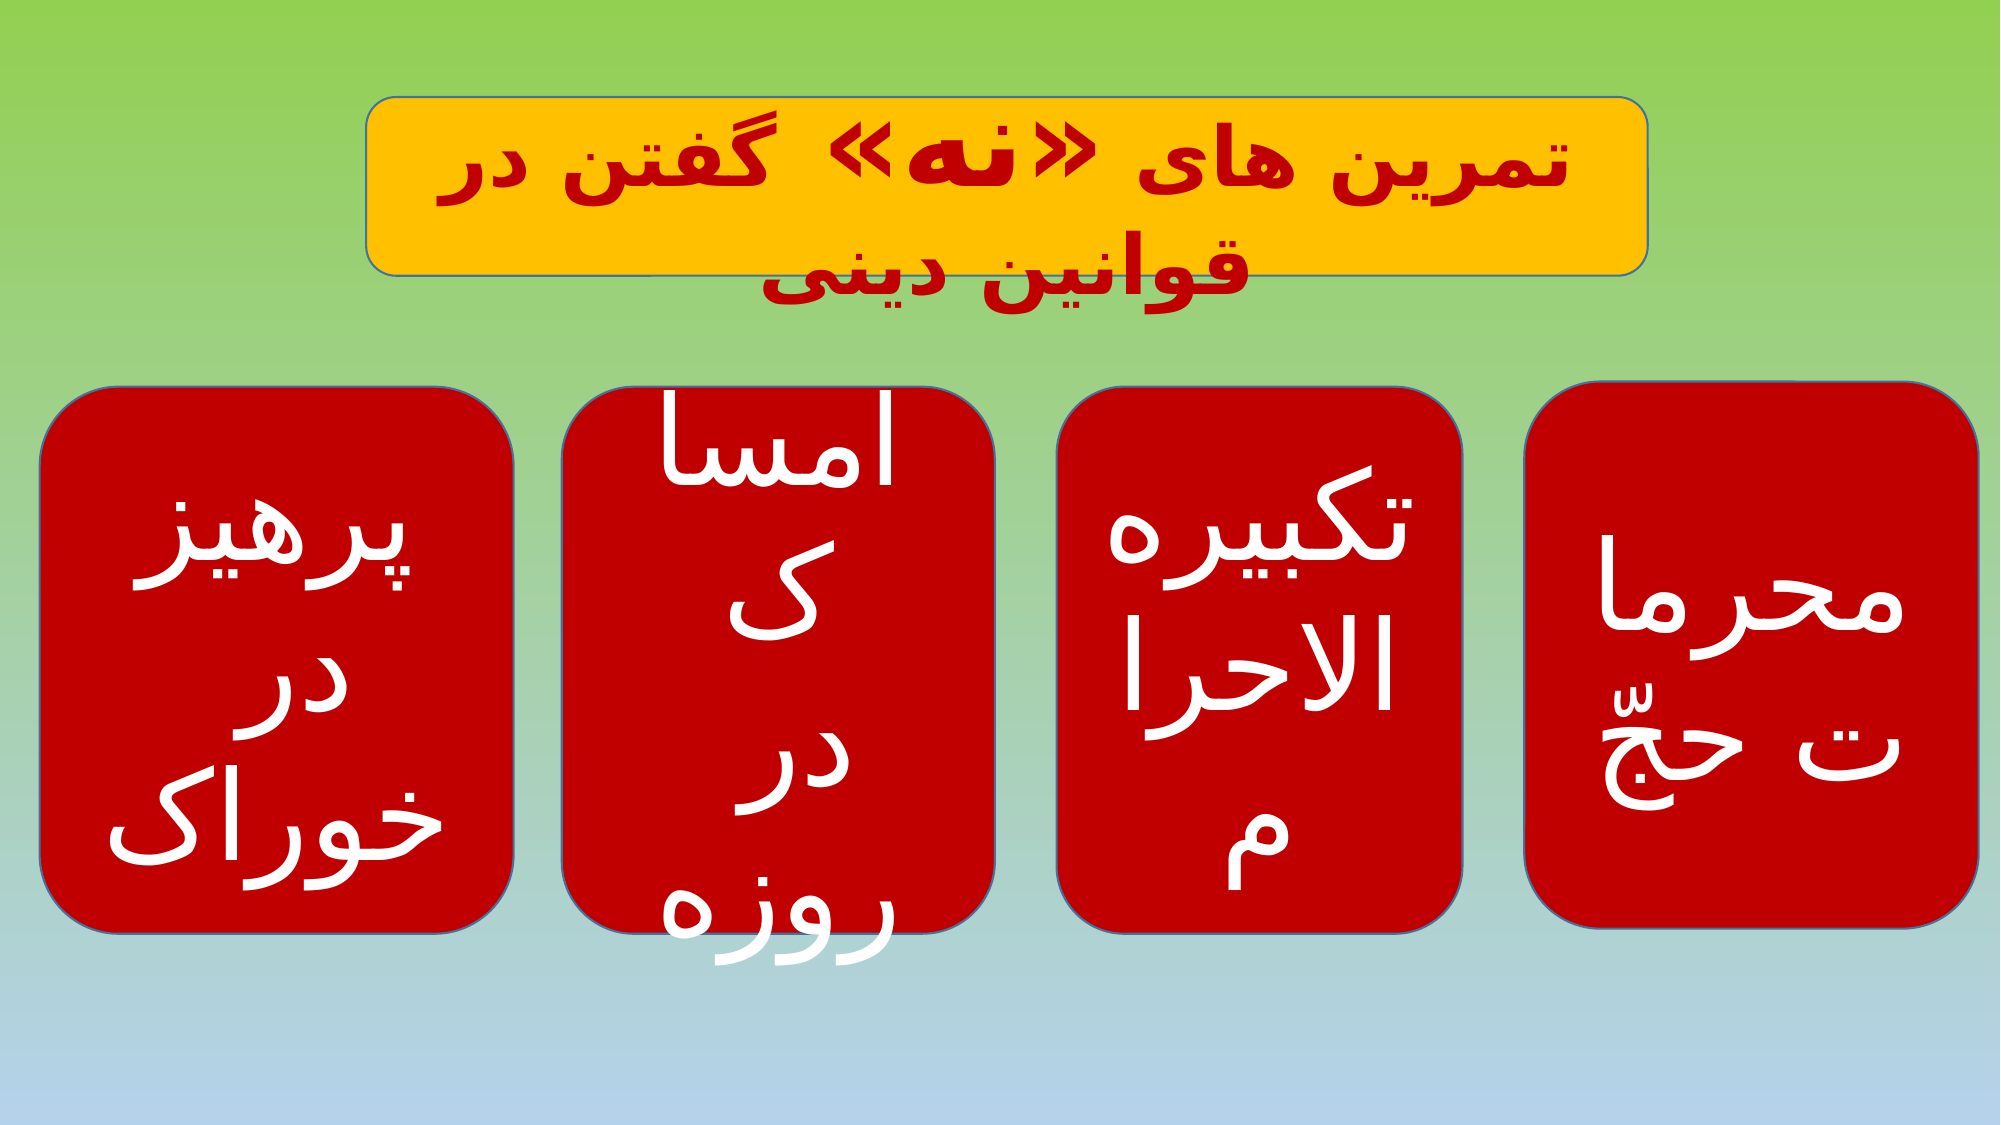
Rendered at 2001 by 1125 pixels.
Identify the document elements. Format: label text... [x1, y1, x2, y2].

text_box تمرین های «نه» گفتن در قوانین دینی [365, 95, 1649, 277]
text_box محرمات حجّ [1523, 380, 1980, 930]
text_box امساک در روزه [560, 385, 996, 935]
text_box پرهیز در خوراک [38, 385, 515, 935]
text_box تکبیره الاحرام [1055, 385, 1464, 935]
